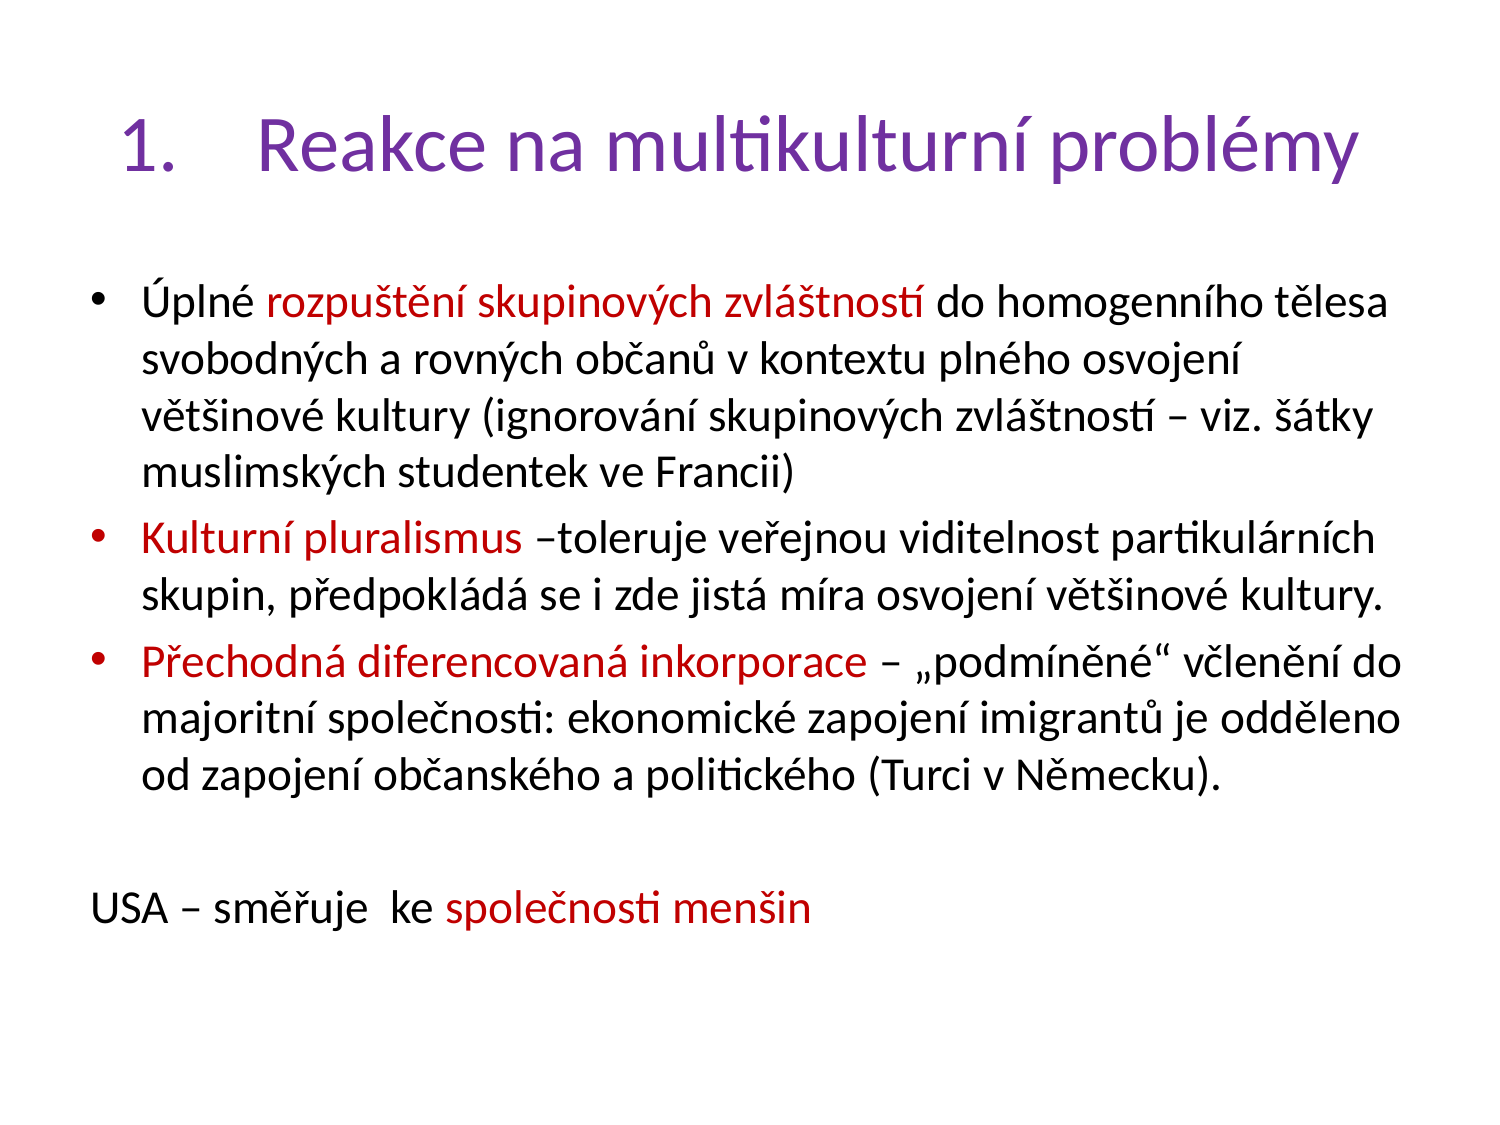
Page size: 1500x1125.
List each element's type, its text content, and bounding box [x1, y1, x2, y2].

title Reakce na multikulturní problémy [75, 45, 1425, 233]
list Úplné rozpuštění skupinových zvláštností do homogenního tělesa svobodných a rovných občanů v kontextu plného osvojení většinové kultury (ignorování skupinových zvláštností – viz. šátky muslimských studentek ve Francii) Kulturní pluralismus –toleruje veřejnou viditelnost partikulárních skupin, předpokládá se i zde jistá míra osvojení většinové kultury. Přechodná diferencovaná inkorporace – „podmíněné“ včlenění do majoritní společnosti: ekonomické zapojení imigrantů je odděleno od zapojení občanského a politického (Turci v Německu). USA – směřuje ke společnosti menšin [75, 262, 1425, 1005]
